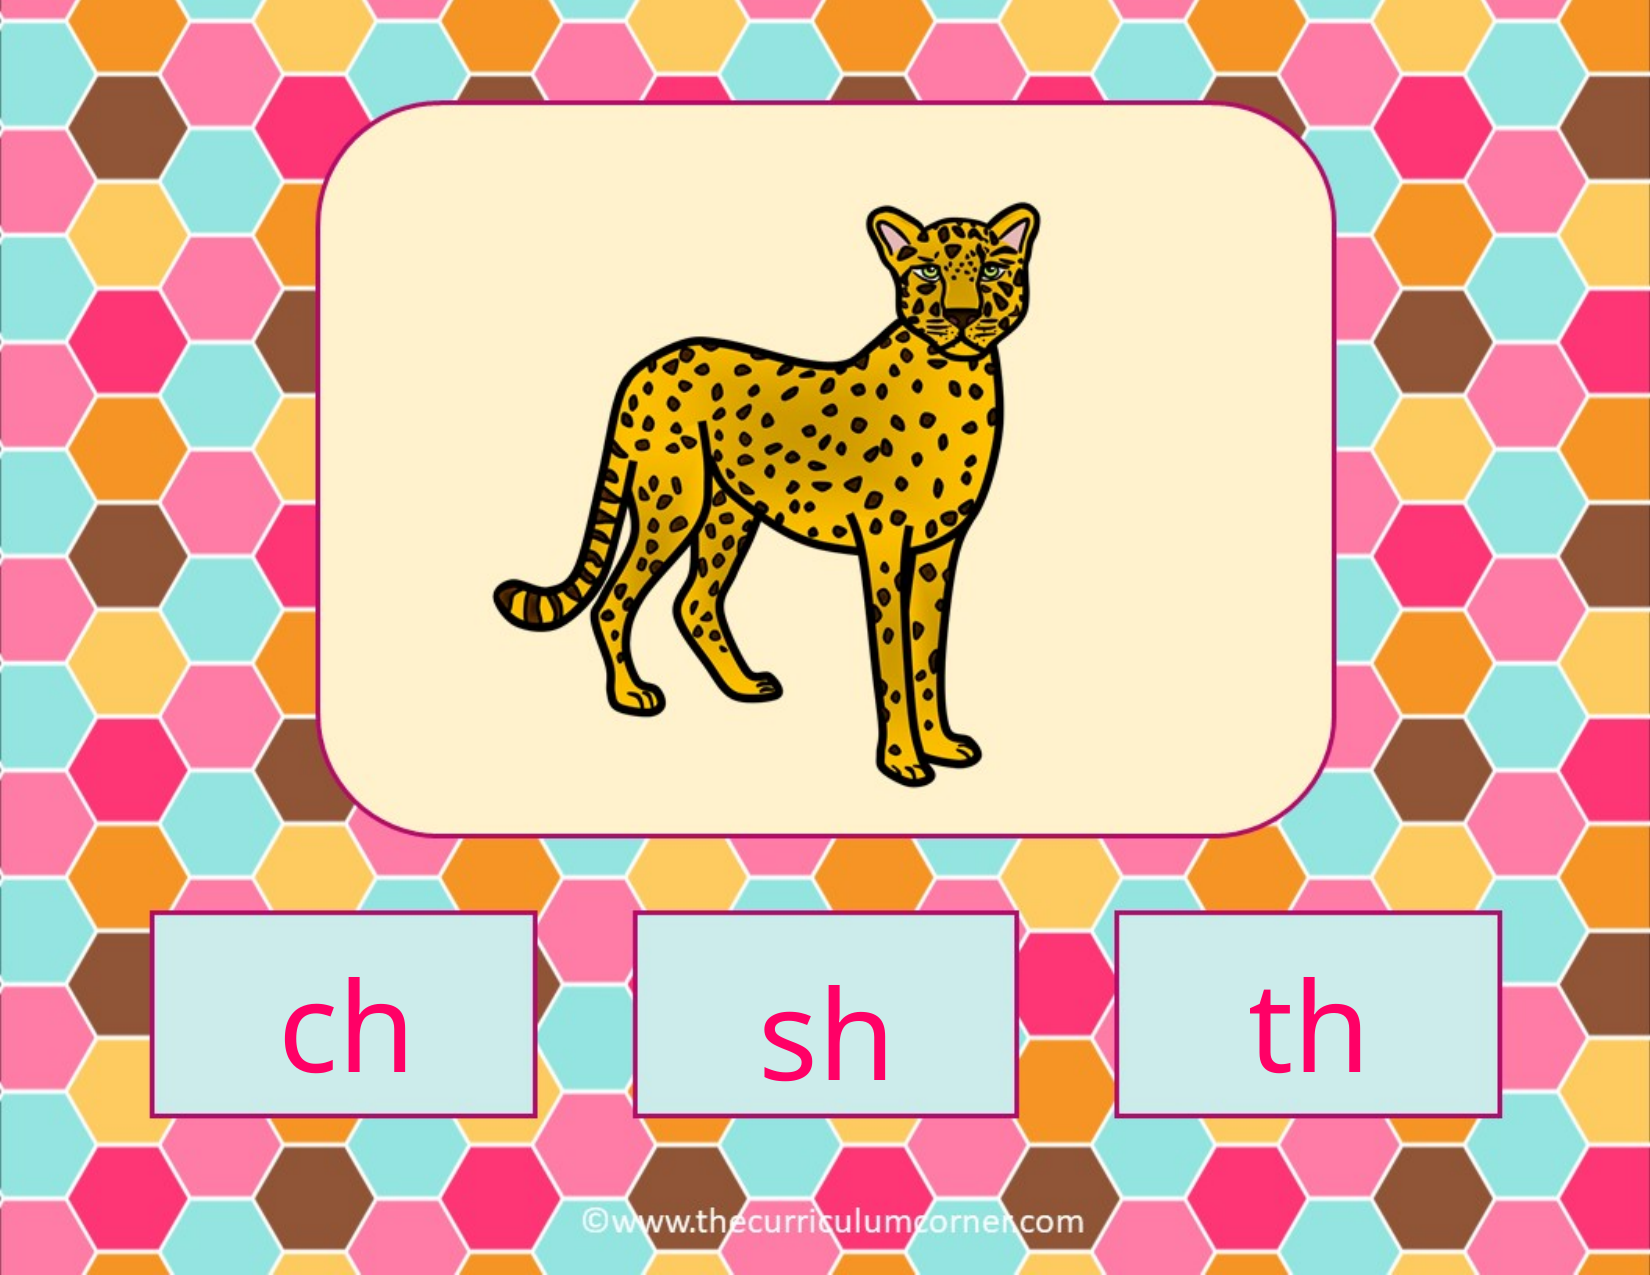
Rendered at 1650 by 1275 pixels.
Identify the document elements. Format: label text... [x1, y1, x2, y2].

text_box ch [158, 940, 536, 1105]
picture [0, 0, 1650, 1275]
text_box sh [638, 947, 1016, 1113]
text_box th [1120, 940, 1499, 1105]
